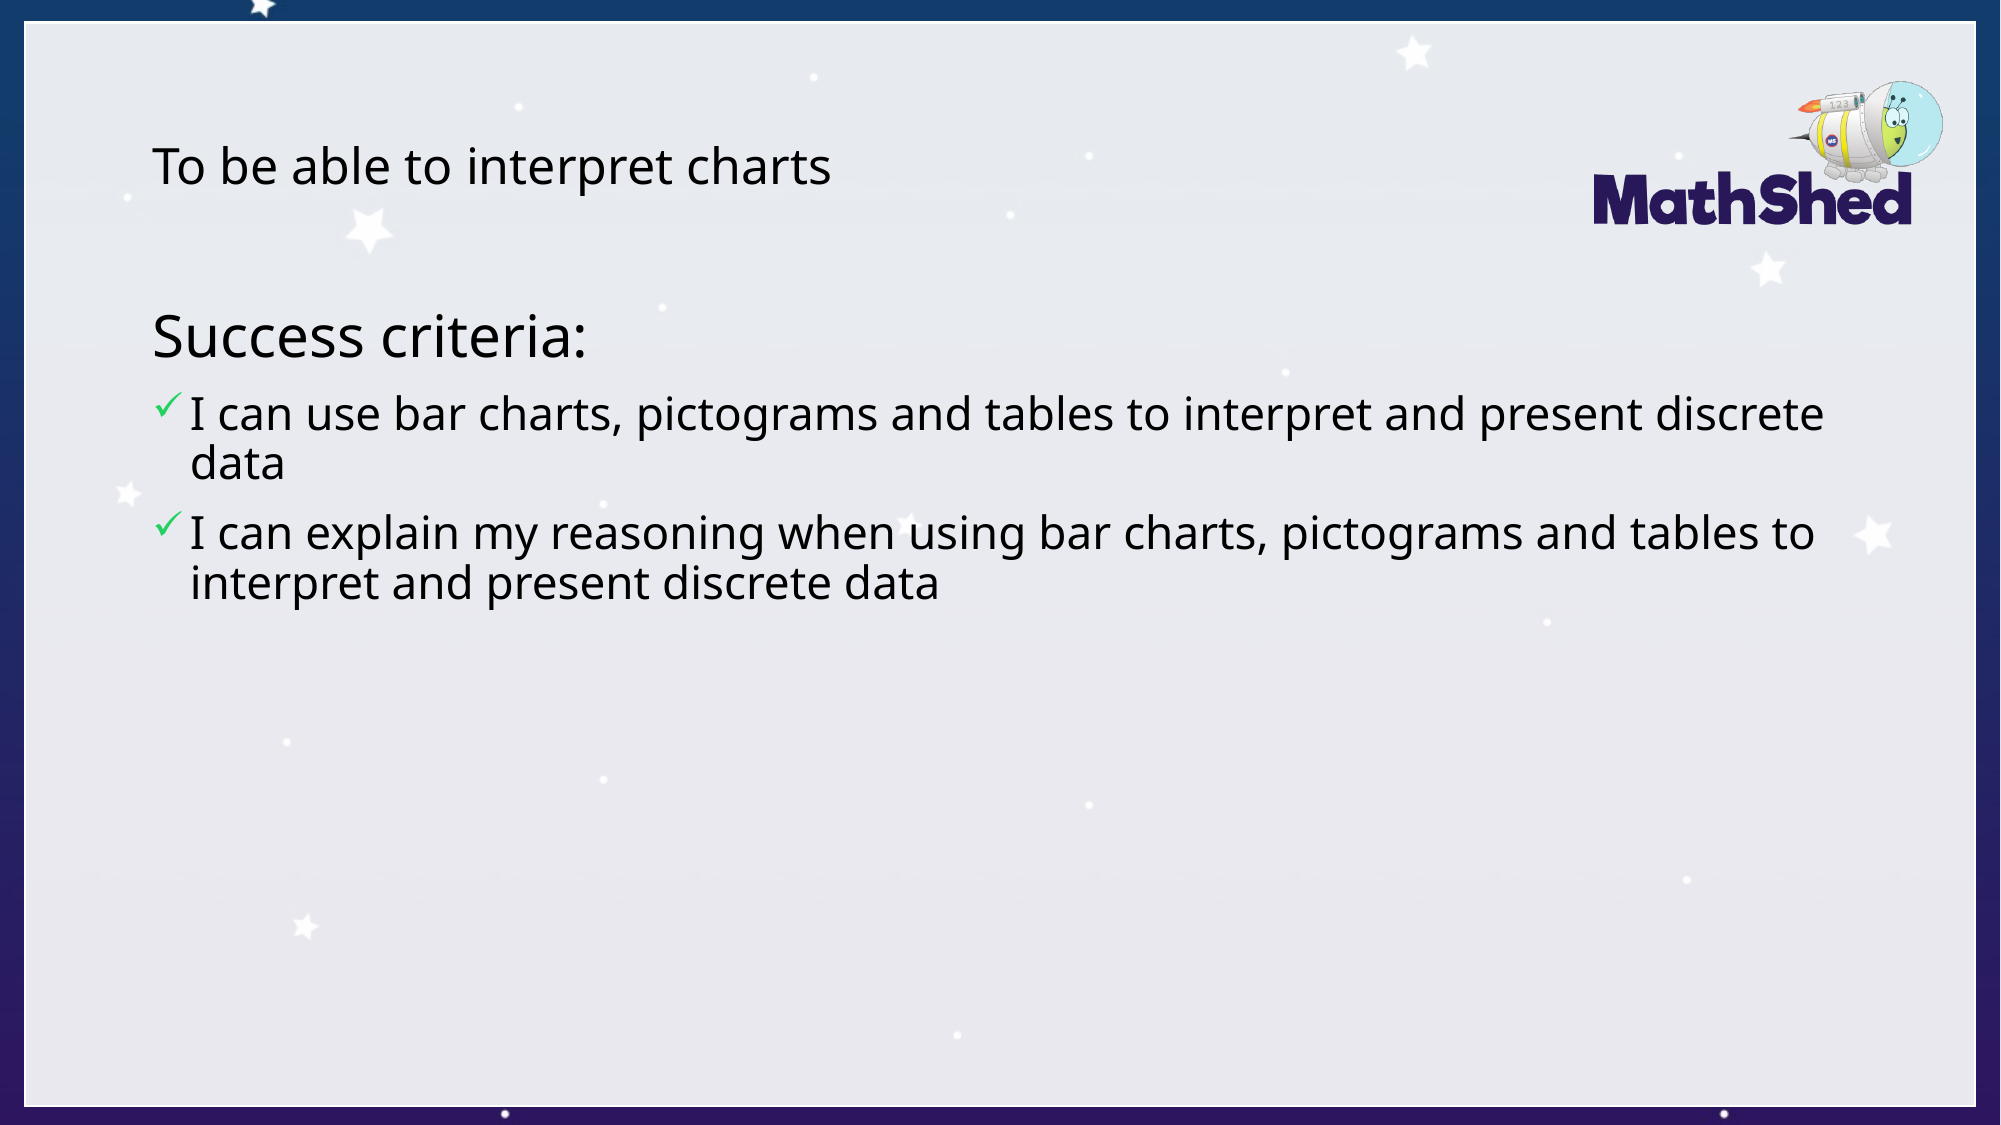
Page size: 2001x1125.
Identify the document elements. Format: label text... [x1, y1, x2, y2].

title To be able to interpret charts [137, 59, 1578, 278]
list Success criteria: I can use bar charts, pictograms and tables to interpret and present discrete data I can explain my reasoning when using bar charts, pictograms and tables to interpret and present discrete data [137, 299, 1944, 1014]
picture [0, 0, 2001, 1125]
